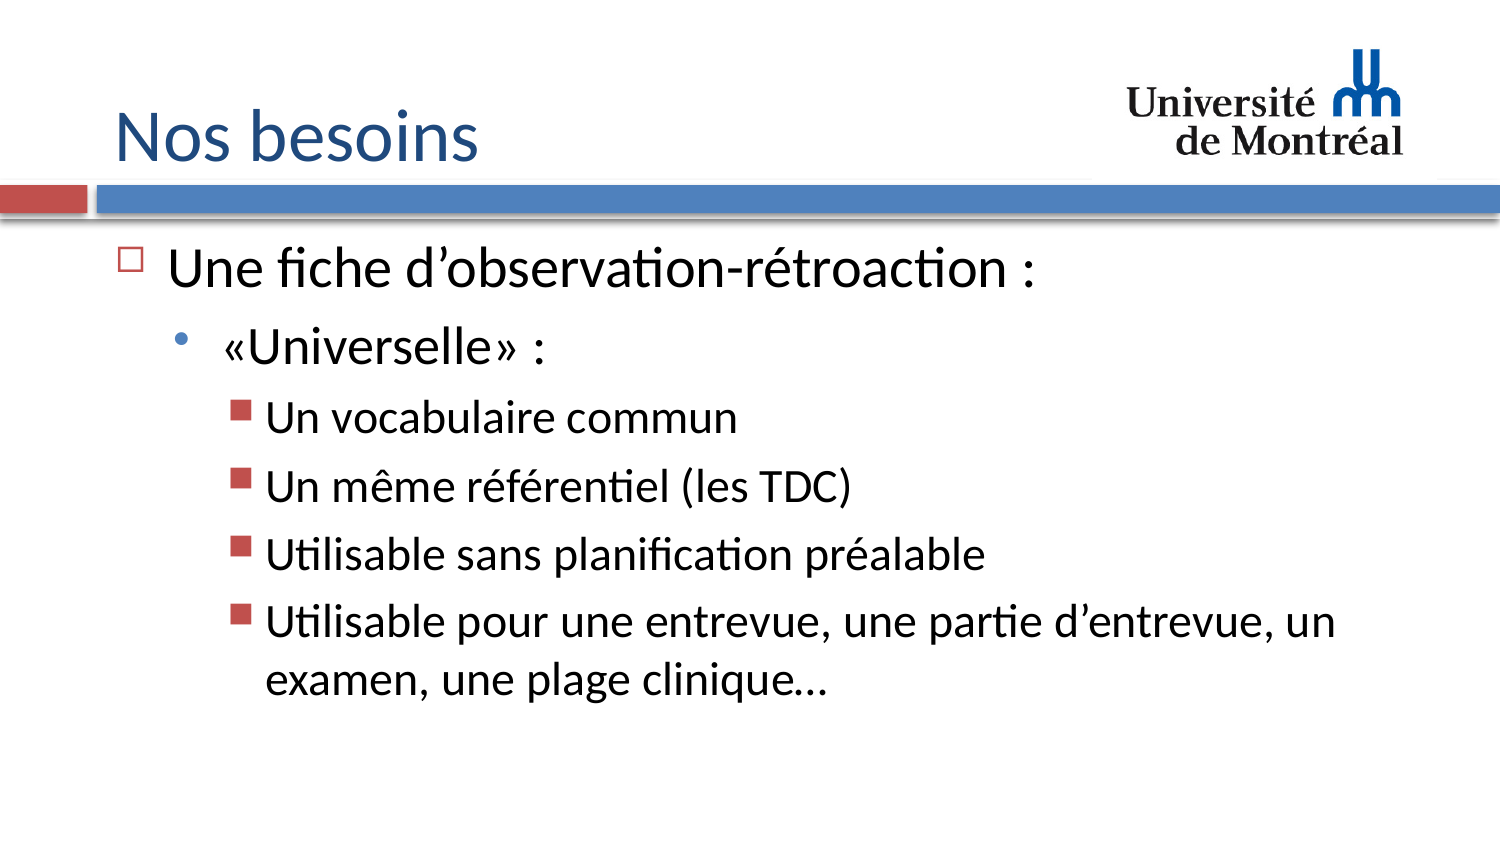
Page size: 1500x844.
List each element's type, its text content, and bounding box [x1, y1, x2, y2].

list Une fiche d’observation-rétroaction : «Universelle» : Un vocabulaire commun Un même référentiel (les TDC) Utilisable sans planification préalable Utilisable pour une entrevue, une partie d’entrevue, un examen, une plage clinique… [100, 221, 1438, 754]
title Nos besoins [99, 19, 1438, 185]
